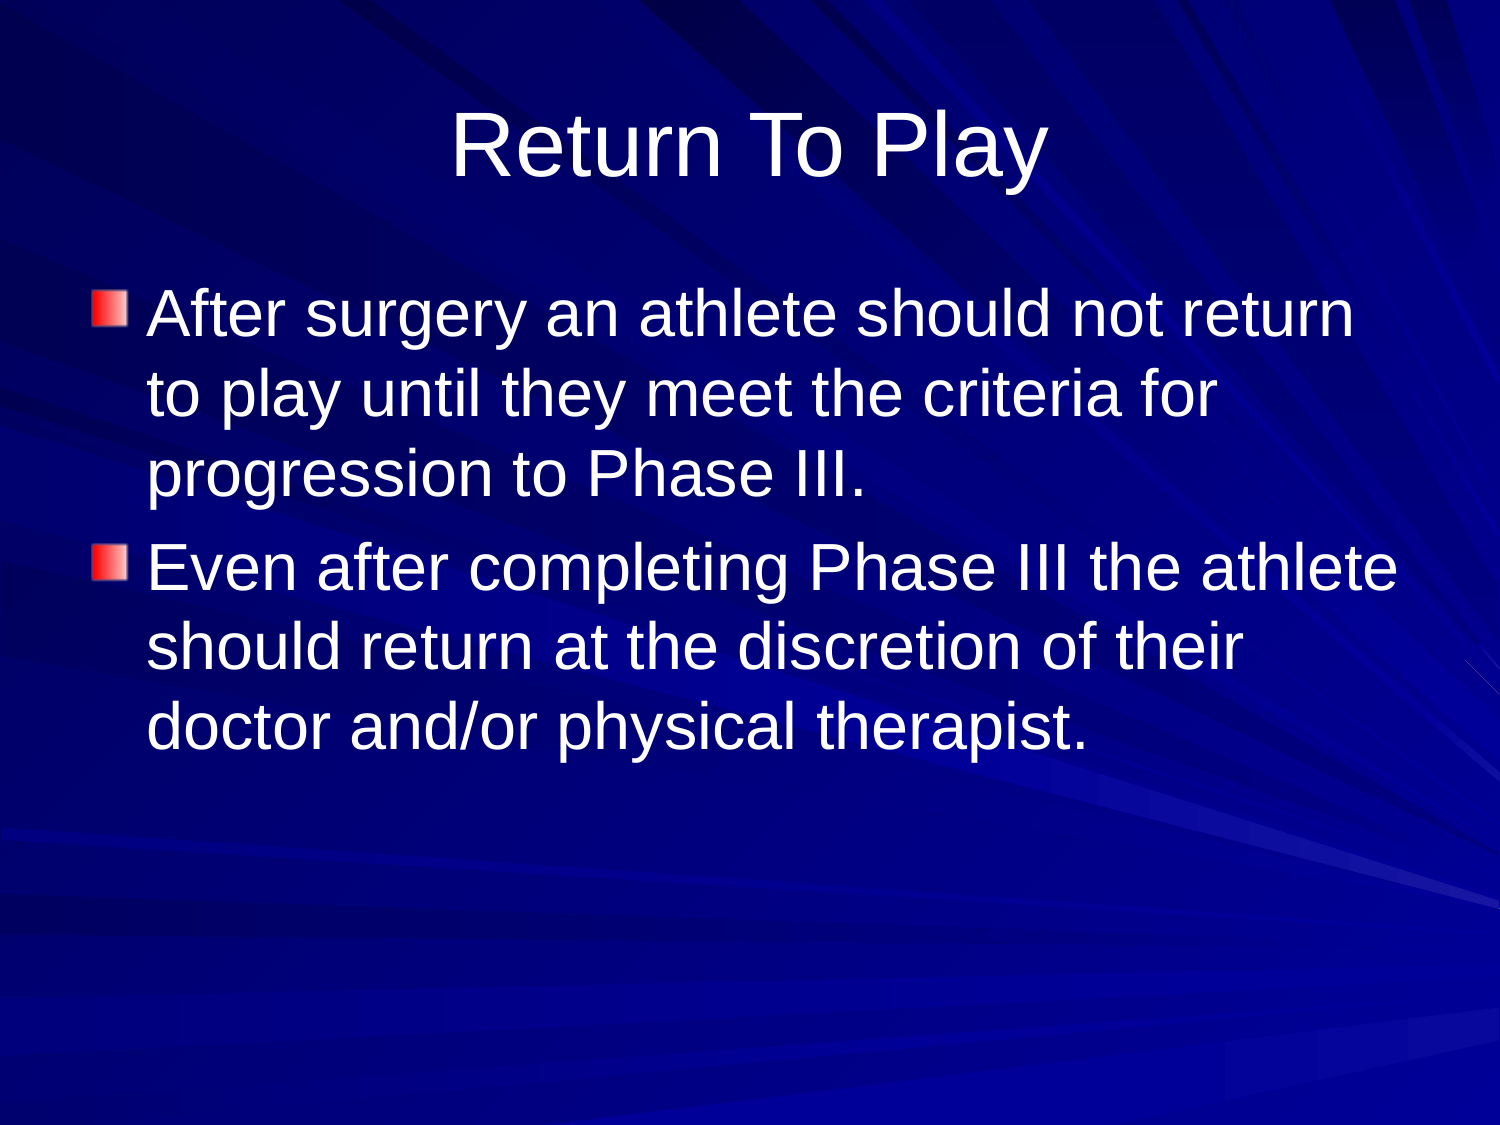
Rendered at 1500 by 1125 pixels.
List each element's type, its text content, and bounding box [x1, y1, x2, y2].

list After surgery an athlete should not return to play until they meet the criteria for progression to Phase III. Even after completing Phase III the athlete should return at the discretion of their doctor and/or physical therapist. [74, 262, 1426, 1006]
picture [90, 288, 132, 331]
picture [90, 542, 132, 585]
title Return To Play [74, 45, 1426, 234]
